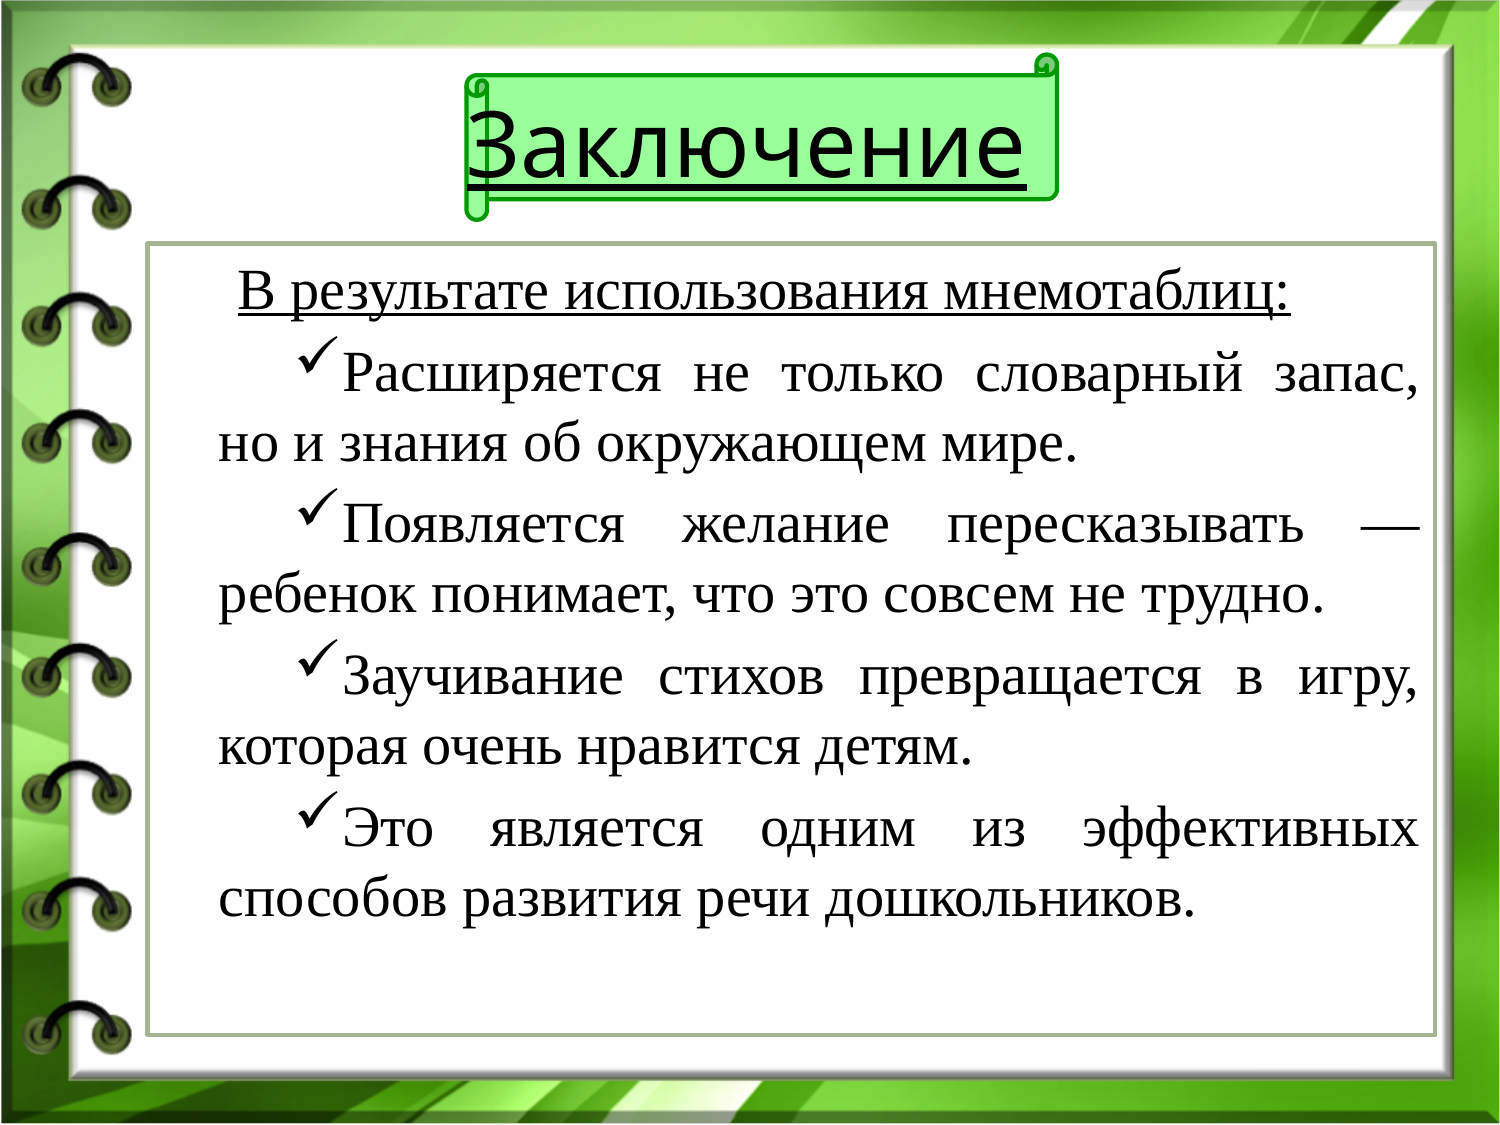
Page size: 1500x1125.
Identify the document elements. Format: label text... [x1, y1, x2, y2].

list В результате использования мнемотаблиц: Расширяется не только словарный запас, но и знания об окружающем мире. Появляется желание пересказывать — ребенок понимает, что это совсем не трудно. Заучивание стихов превращается в игру, которая очень нравится детям. Это является одним из эффективных способов развития речи дошкольников. [145, 241, 1437, 1037]
text_box Заключение [452, 78, 1042, 203]
picture [0, 0, 1500, 1125]
text_box [467, 52, 1060, 202]
text_box [464, 203, 490, 222]
